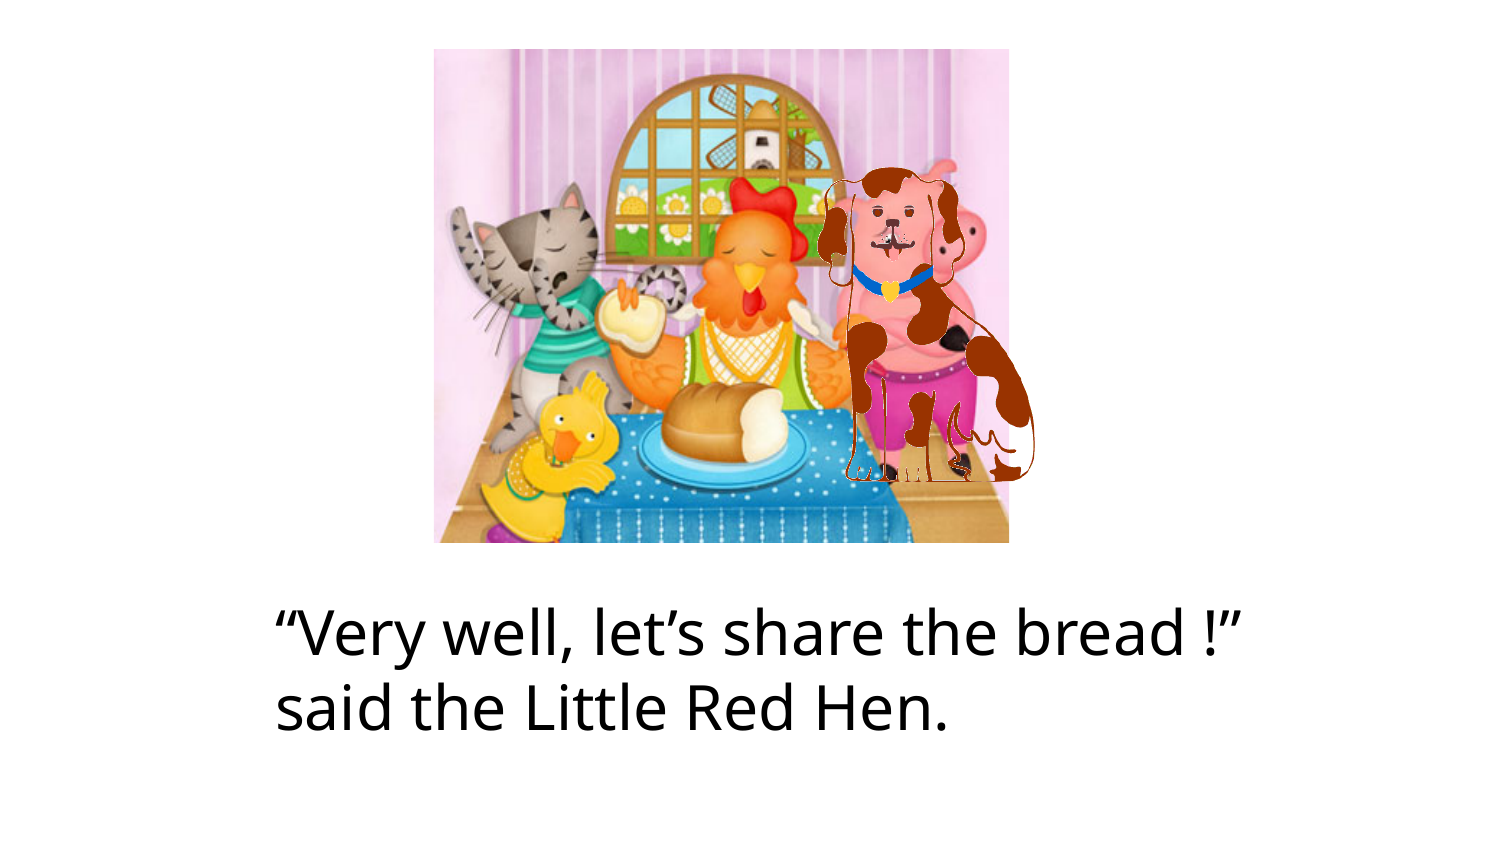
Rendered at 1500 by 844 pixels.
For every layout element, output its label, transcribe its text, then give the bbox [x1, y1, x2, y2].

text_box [433, 49, 1035, 543]
text_box “Very well, let’s share the bread !” said the Little Red Hen. [260, 585, 1304, 751]
